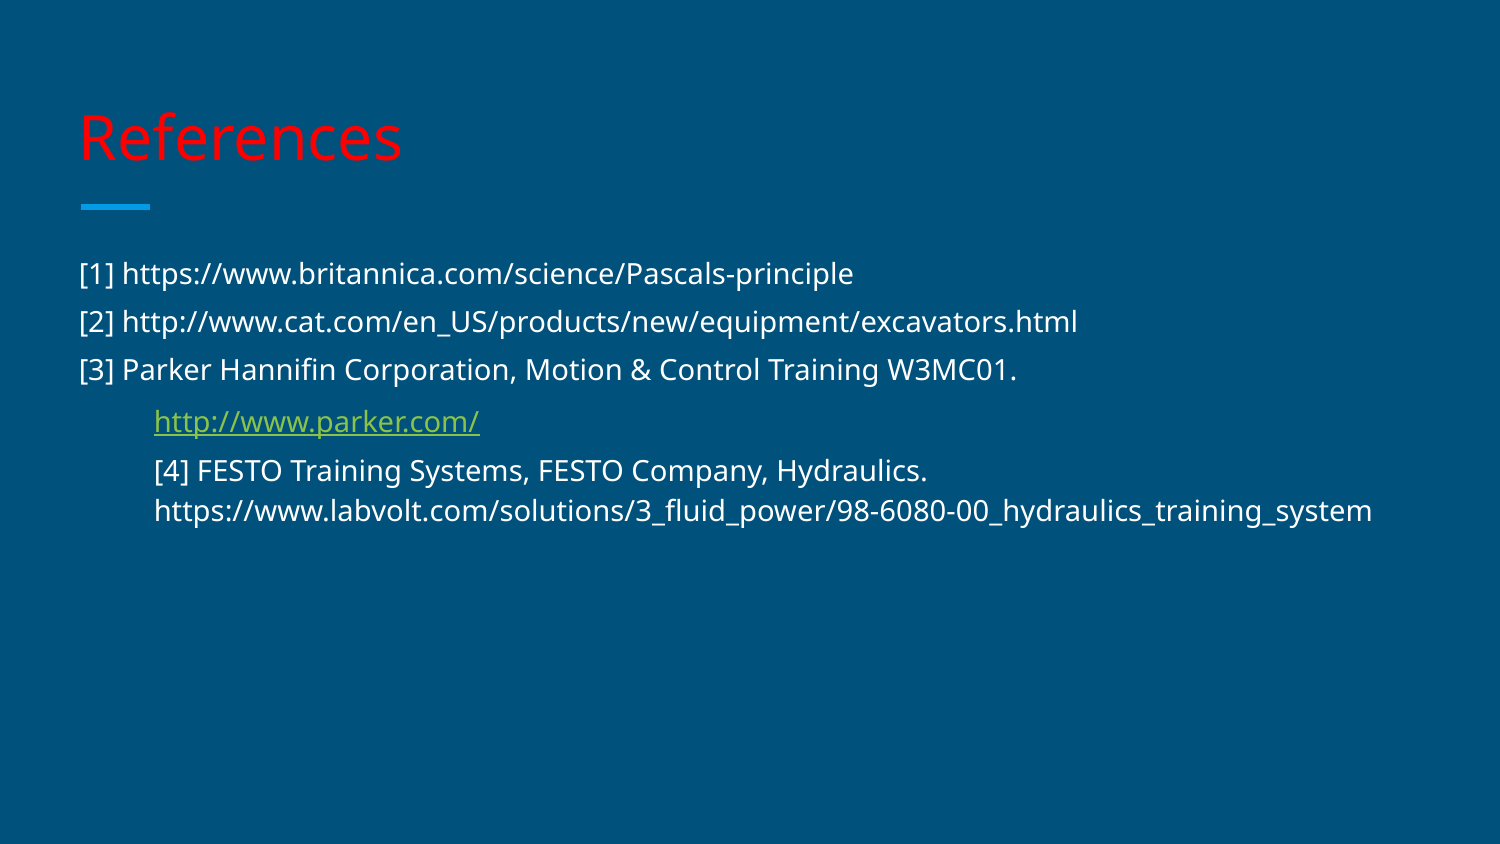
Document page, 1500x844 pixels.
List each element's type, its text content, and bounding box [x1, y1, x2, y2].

list [1] https://www.britannica.com/science/Pascals-principle [2] http://www.cat.com/en_US/products/new/equipment/excavators.html [3] Parker Hannifin Corporation, Motion & Control Training W3MC01. http://www.parker.com/ [4] FESTO Training Systems, FESTO Company, Hydraulics. https://www.labvolt.com/solutions/3_fluid_power/98-6080-00_hydraulics_training_system [63, 244, 1437, 750]
title References [63, 75, 1437, 188]
